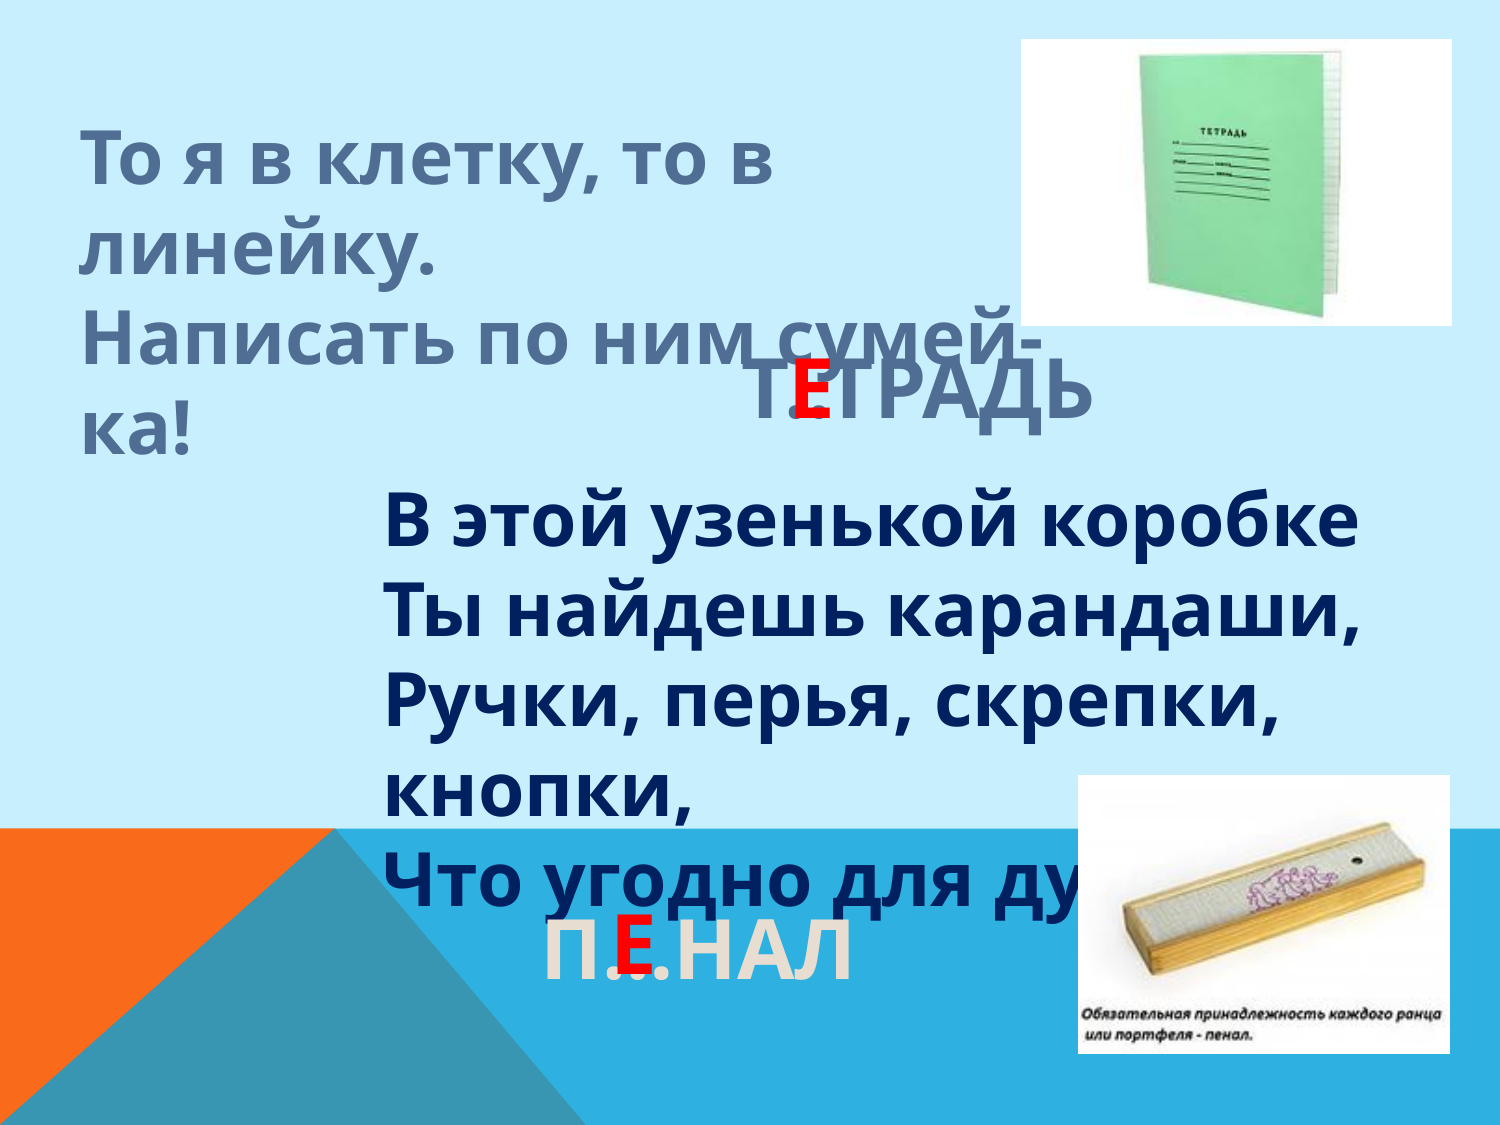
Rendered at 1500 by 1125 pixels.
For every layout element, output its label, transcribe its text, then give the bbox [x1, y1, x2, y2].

text_box Е [773, 327, 877, 443]
text_box П…НАЛ [525, 888, 877, 1004]
picture [1021, 39, 1452, 327]
text_box Т..ТРАДЬ [877, 327, 1140, 443]
text_box Е [595, 883, 692, 999]
picture [1078, 774, 1450, 1054]
text_box Т..ТРАДЬ [726, 327, 773, 443]
text_box В этой узенькой коробке Ты найдешь карандаши, Ручки, перья, скрепки, кнопки, Что угодно для души. [367, 463, 1452, 929]
text_box То я в клетку, то в линейку. Написать по ним сумей-ка! [64, 101, 1140, 477]
